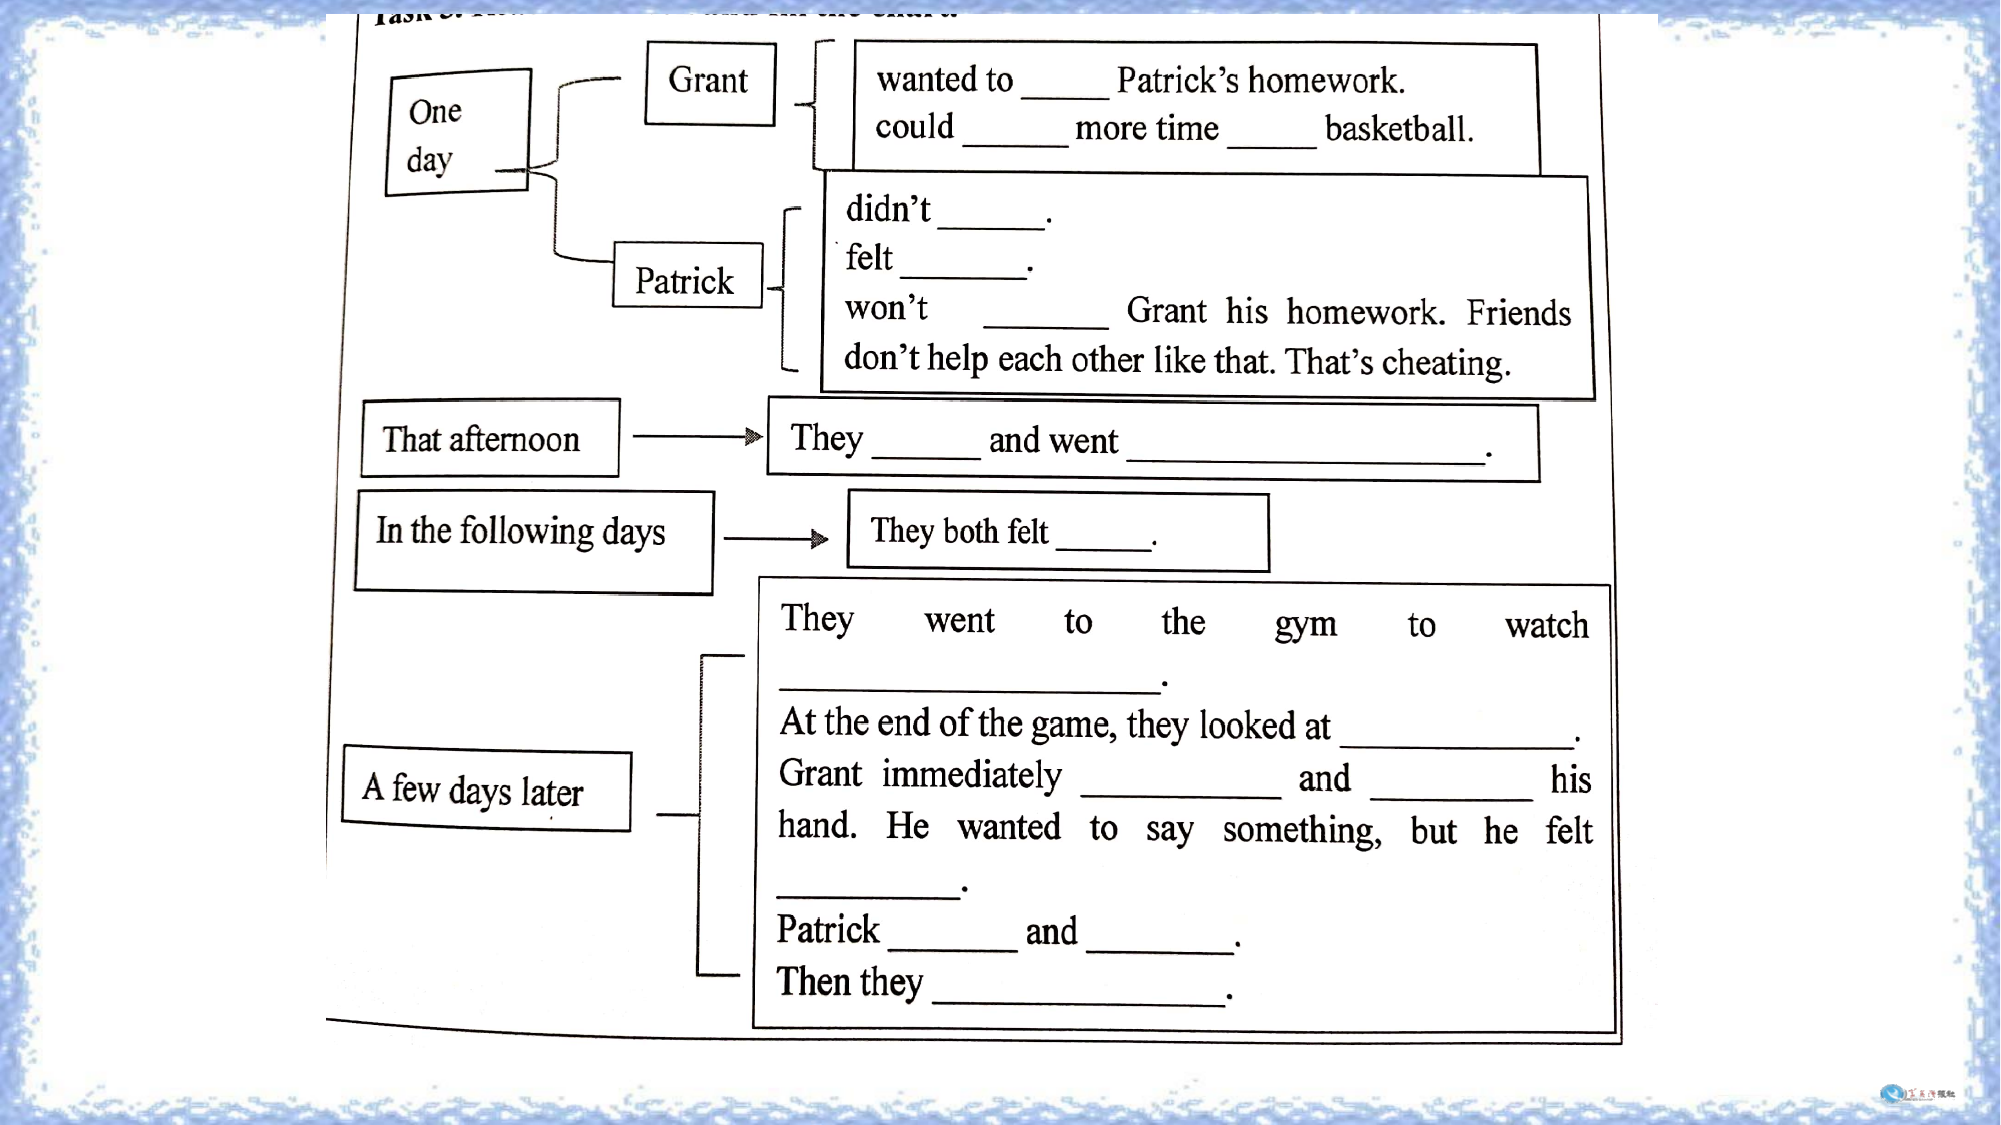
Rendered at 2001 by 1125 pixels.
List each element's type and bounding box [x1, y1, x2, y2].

list [326, 14, 1658, 1048]
picture [0, 0, 2001, 1125]
